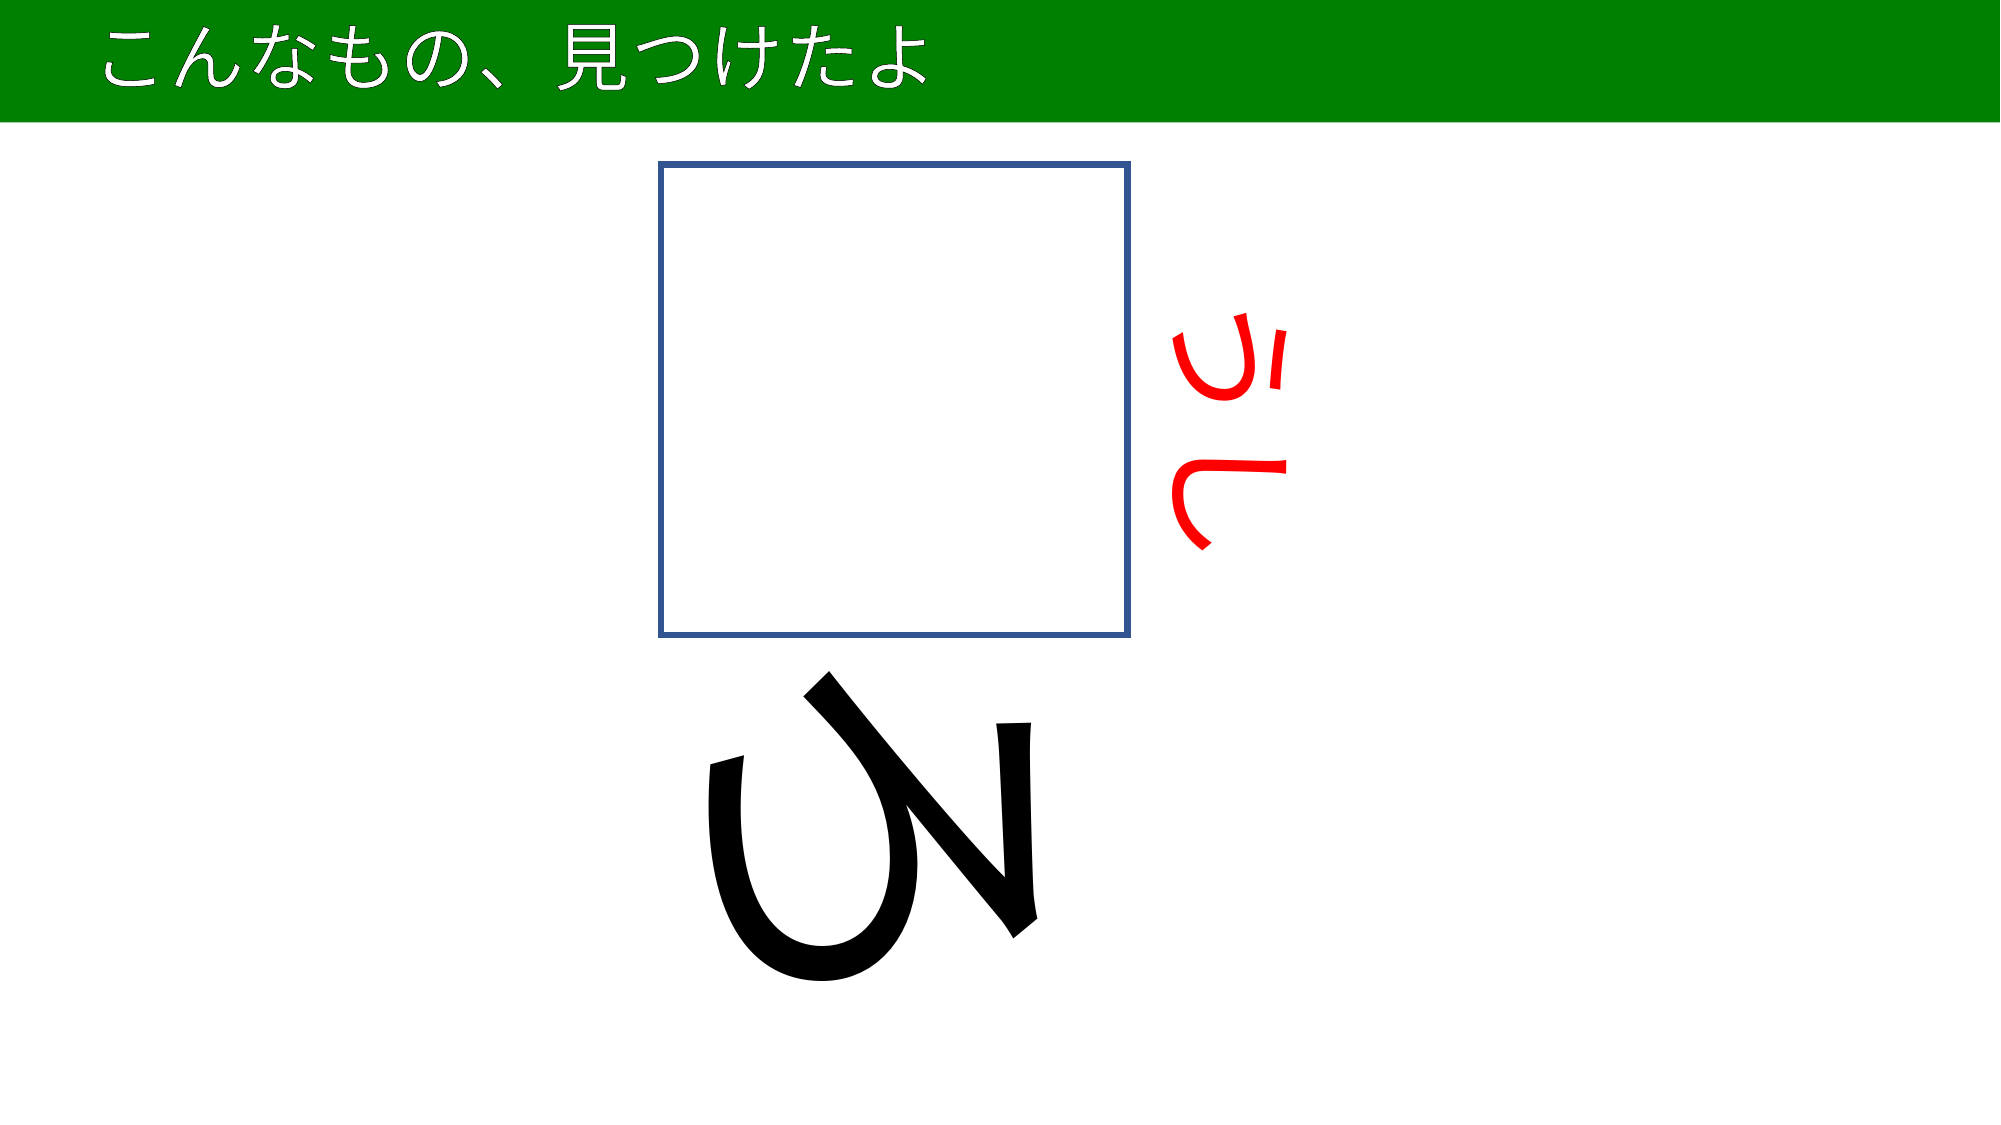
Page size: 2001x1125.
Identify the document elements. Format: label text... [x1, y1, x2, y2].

slide_number 66 [1712, 0, 2000, 123]
text_box [660, 163, 1129, 636]
title こんなもの、見つけたよ [0, 0, 1712, 123]
text_box 後ろ [616, 195, 1152, 1125]
text_box うし [1152, 275, 1325, 569]
